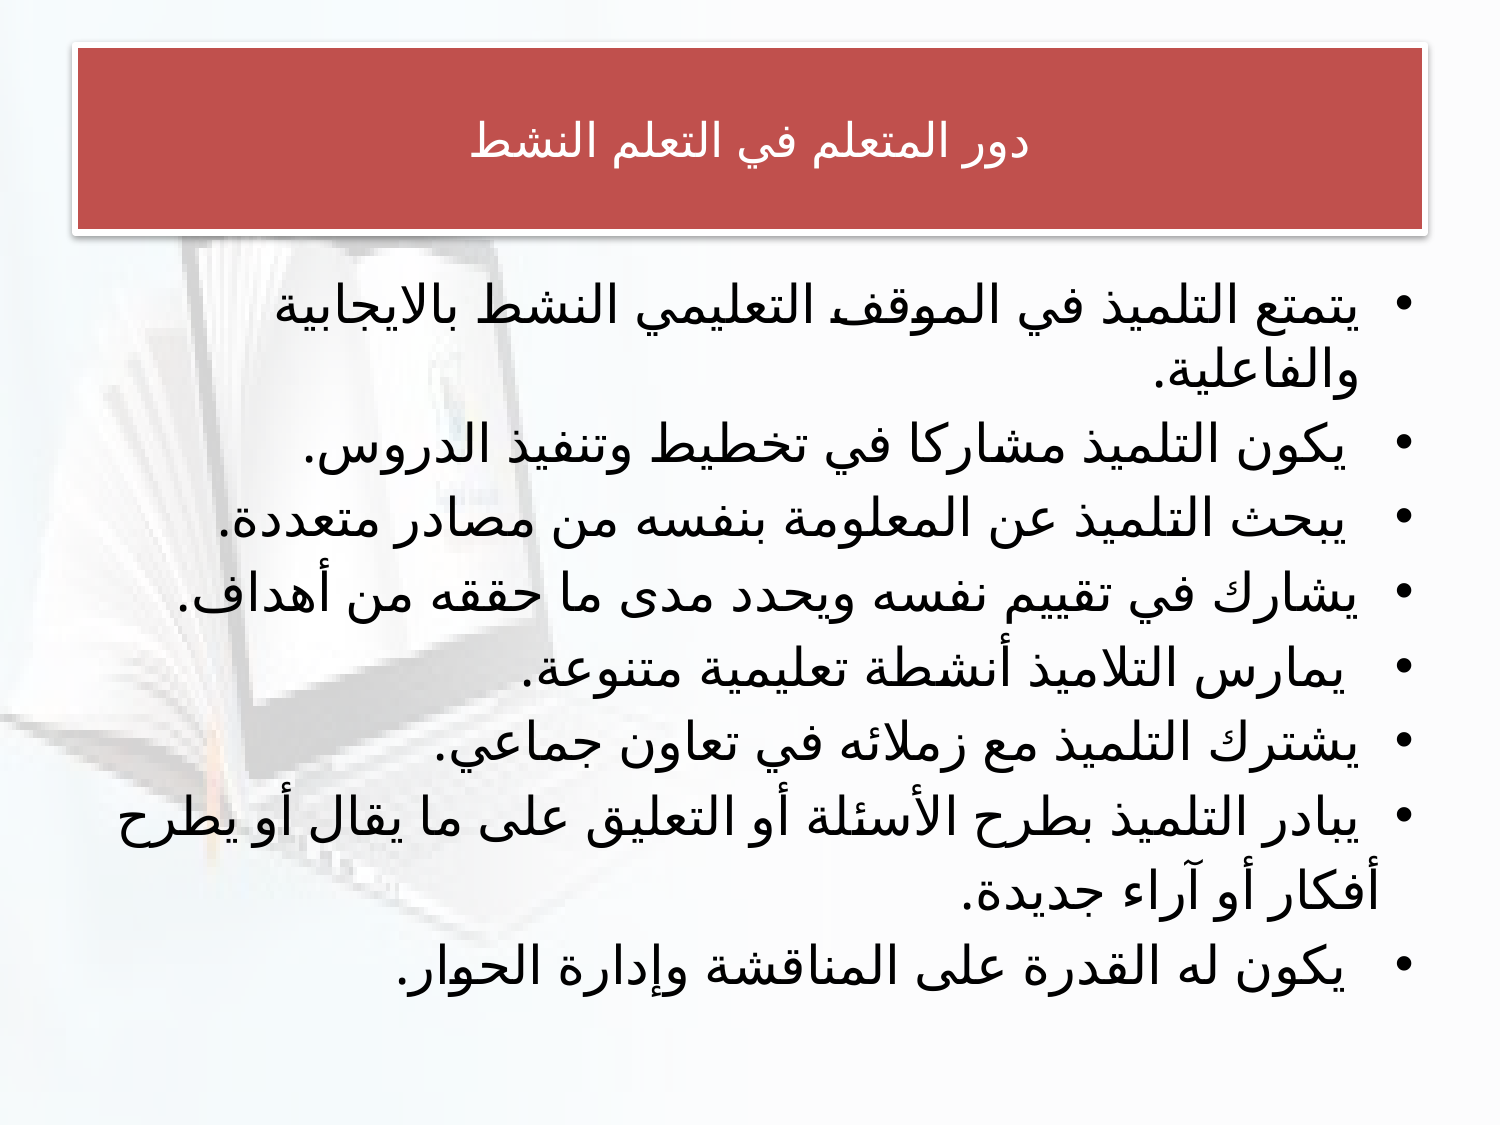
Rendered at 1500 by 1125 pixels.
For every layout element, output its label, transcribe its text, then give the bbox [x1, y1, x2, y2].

title دور المتعلم في التعلم النشط [72, 42, 1428, 236]
list يتمتع التلميذ في الموقف التعليمي النشط بالايجابية والفاعلية. يكون التلميذ مشاركا في تخطيط وتنفيذ الدروس. يبحث التلميذ عن المعلومة بنفسه من مصادر متعددة. يشارك في تقييم نفسه ويحدد مدى ما حققه من أهداف. يمارس التلاميذ أنشطة تعليمية متنوعة. يشترك التلميذ مع زملائه في تعاون جماعي. يبادر التلميذ بطرح الأسئلة أو التعليق على ما يقال أو يطرح أفكار أو آراء جديدة. يكون له القدرة على المناقشة وإدارة الحوار. [75, 262, 1425, 1005]
